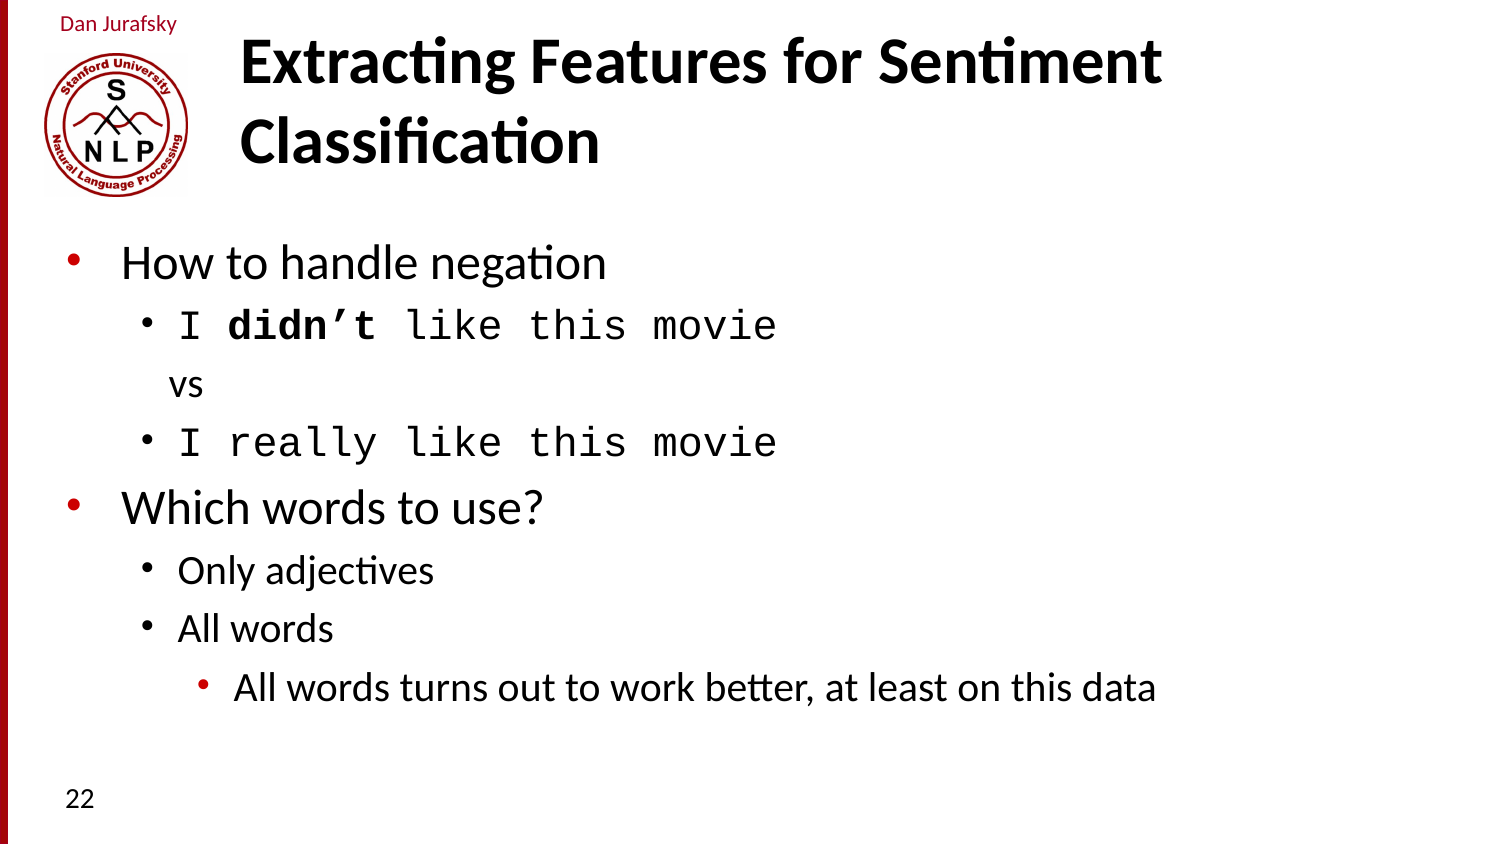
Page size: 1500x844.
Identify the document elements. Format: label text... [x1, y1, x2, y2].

title Extracting Features for Sentiment Classification [225, 62, 1450, 185]
slide_number 22 [49, 771, 376, 829]
picture [44, 53, 188, 197]
list How to handle negation I didn’t like this movie vs I really like this movie Which words to use? Only adjectives All words All words turns out to work better, at least on this data [50, 221, 1450, 835]
